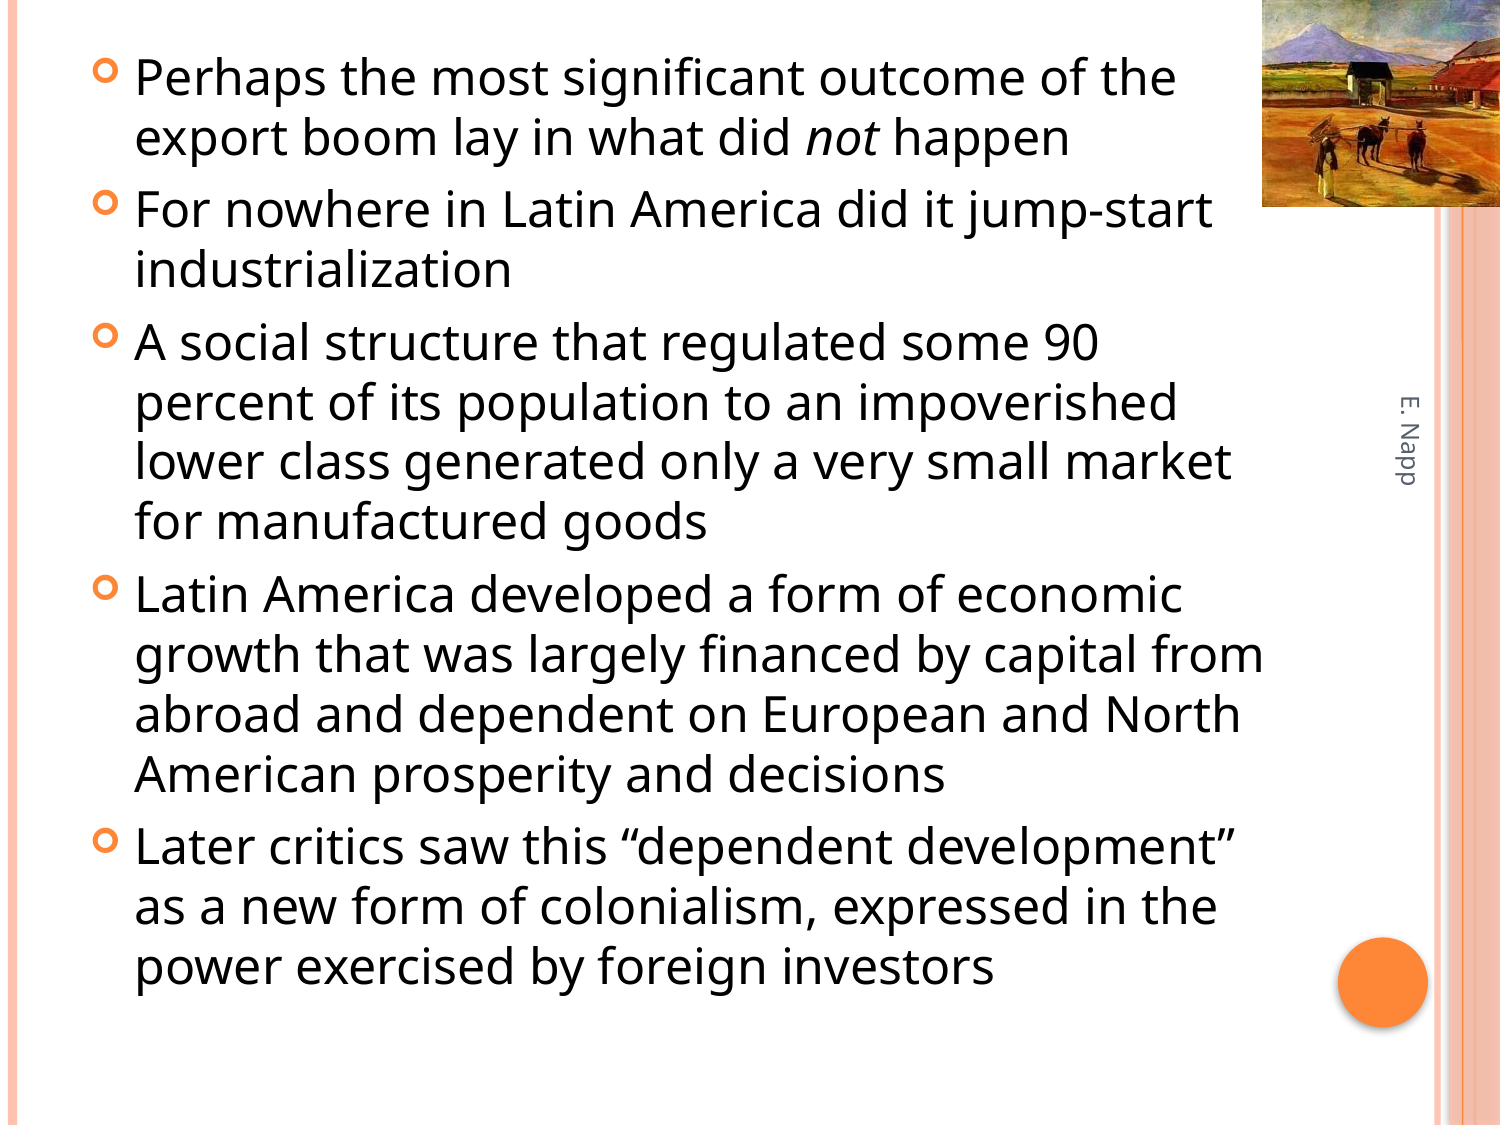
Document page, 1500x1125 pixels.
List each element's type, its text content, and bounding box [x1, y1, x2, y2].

picture [1261, 0, 1500, 207]
list Perhaps the most significant outcome of the export boom lay in what did not happen For nowhere in Latin America did it jump-start industrialization A social structure that regulated some 90 percent of its population to an impoverished lower class generated only a very small market for manufactured goods Latin America developed a form of economic growth that was largely financed by capital from abroad and dependent on European and North American prosperity and decisions Later critics saw this “dependent development” as a new form of colonialism, expressed in the power exercised by foreign investors [75, 37, 1300, 1062]
footer E. Napp [1379, 380, 1440, 906]
